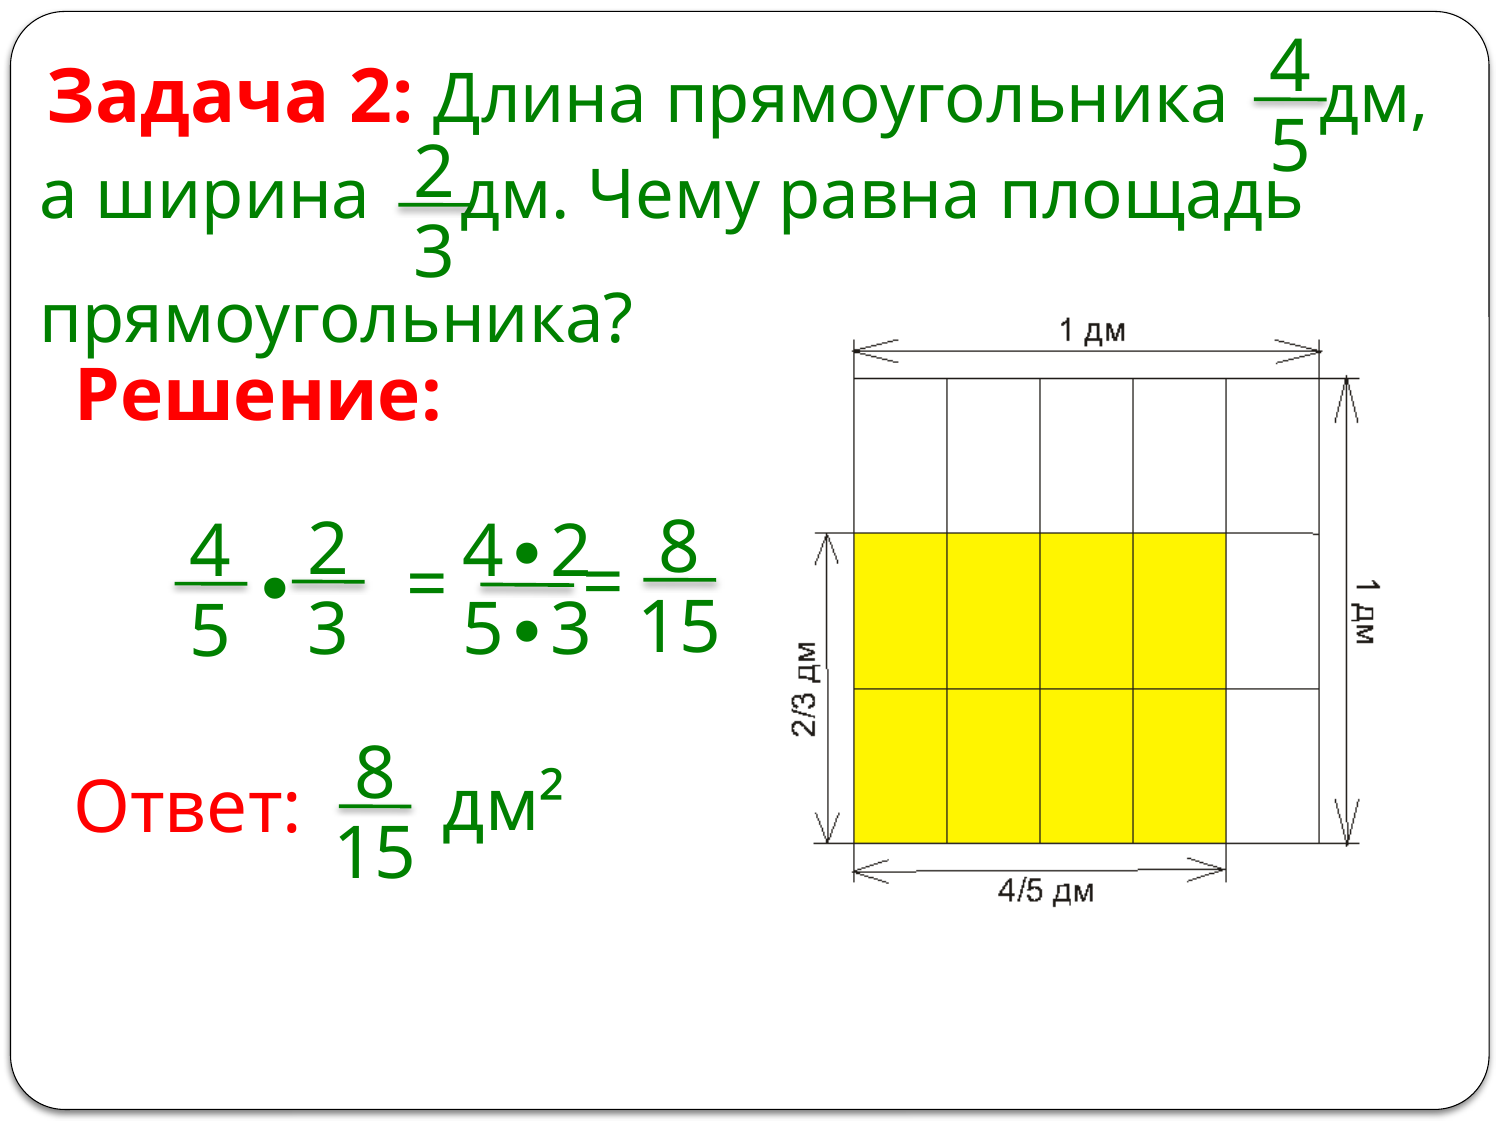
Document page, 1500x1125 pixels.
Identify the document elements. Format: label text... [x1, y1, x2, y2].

text_box 8 [281, 718, 469, 798]
text_box 2 [340, 117, 529, 197]
text_box = [550, 527, 657, 630]
text_box дм² [421, 749, 586, 853]
text_box 4∙2 [433, 496, 585, 574]
text_box а ширина дм. Чему равна площадь прямоугольника? [24, 142, 1500, 364]
text_box ∙ [222, 531, 328, 634]
text_box 3 [234, 573, 422, 677]
text_box Решение: [0, 339, 517, 443]
text_box 4 [117, 496, 234, 575]
text_box 2 [234, 493, 422, 573]
text_box = [374, 529, 481, 632]
text_box Задача 2: Длина прямоугольника дм, [0, 40, 1196, 228]
text_box 5 [1196, 91, 1384, 142]
text_box Ответ: [0, 752, 281, 855]
text_box 8 [585, 492, 774, 572]
text_box 5∙3 [481, 574, 550, 582]
text_box 15 [281, 798, 469, 901]
text_box 5 [117, 575, 305, 679]
text_box Задача 2: Длина прямоугольника дм, [1384, 40, 1477, 142]
picture [784, 310, 1387, 915]
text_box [480, 583, 575, 587]
text_box 3 [340, 197, 529, 300]
text_box 5∙3 [433, 596, 622, 677]
text_box 4 [1196, 11, 1384, 91]
text_box 15 [585, 572, 774, 675]
